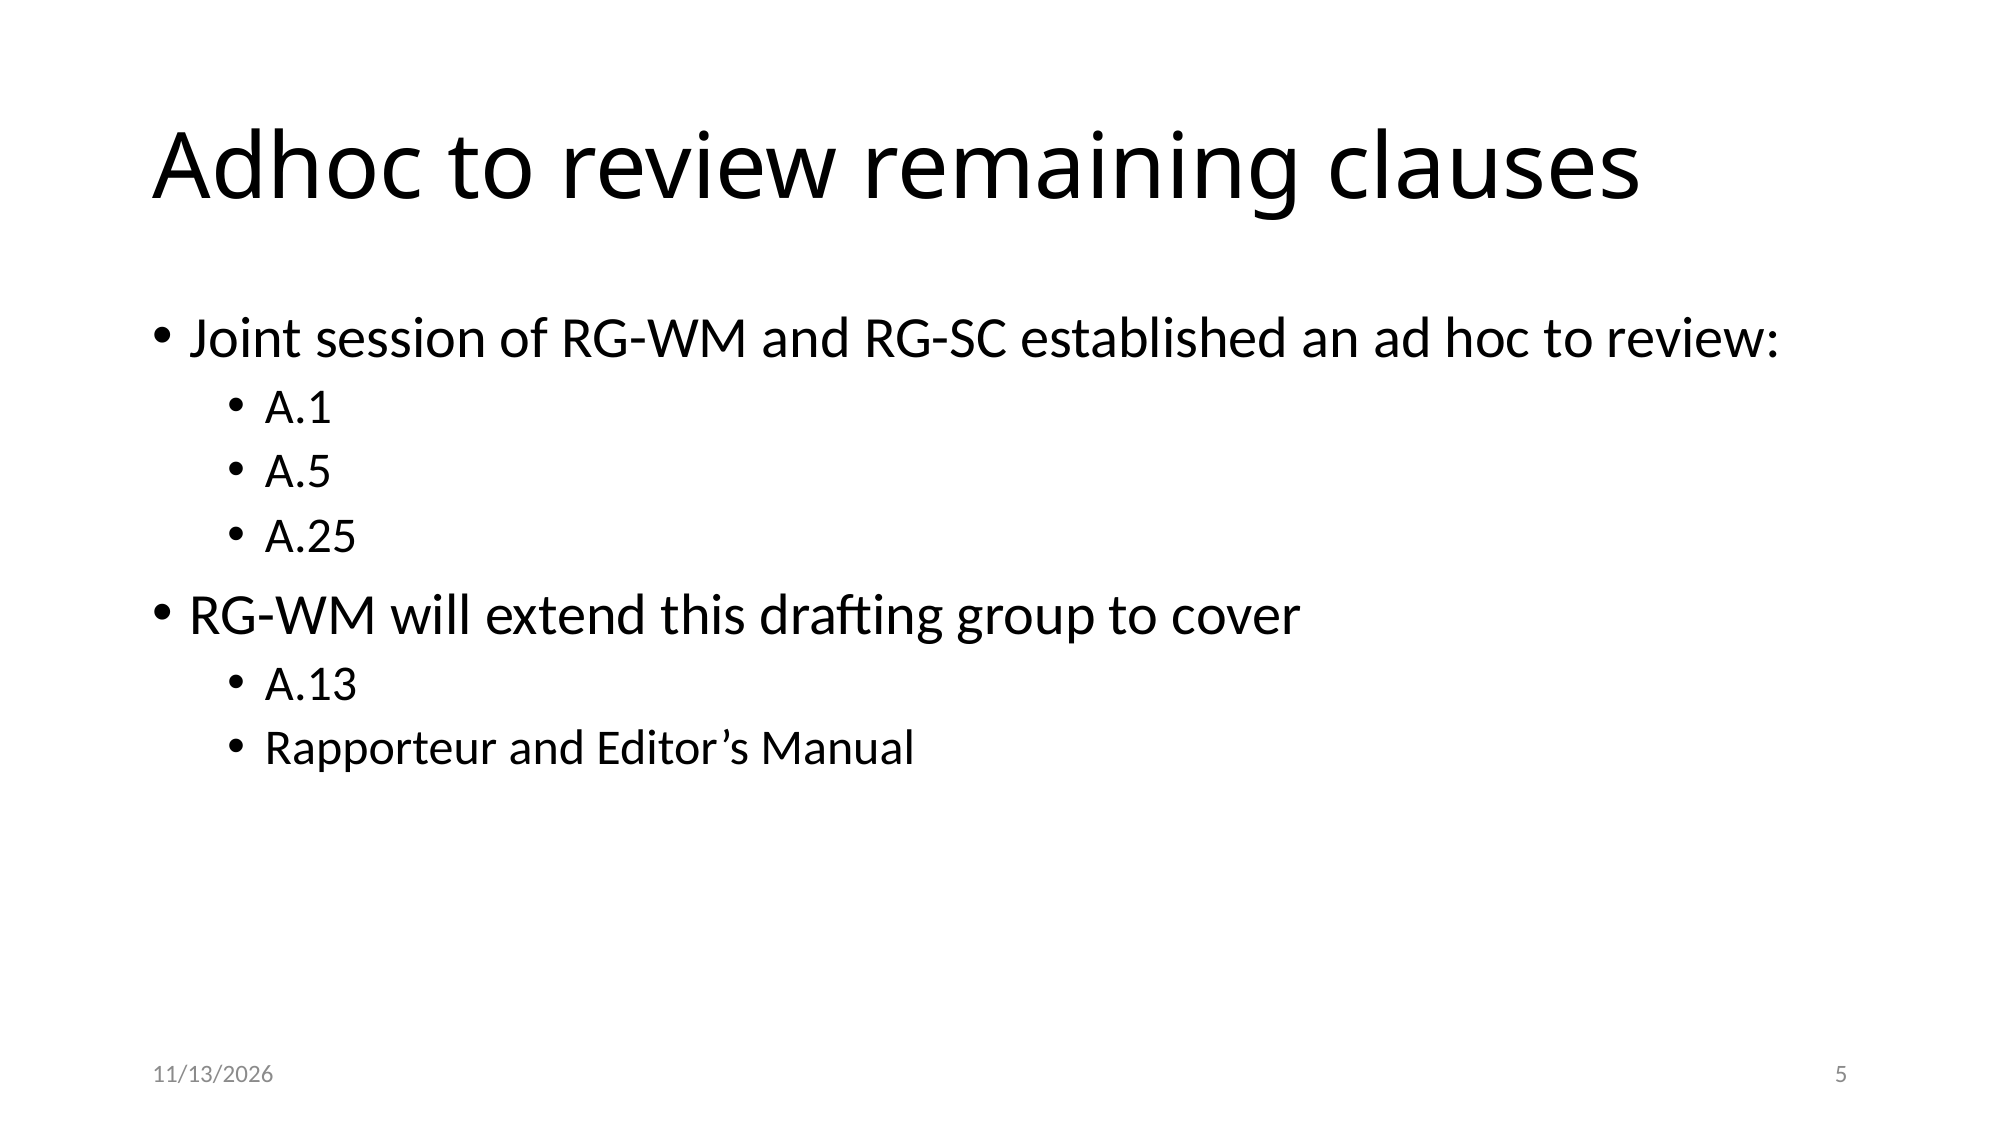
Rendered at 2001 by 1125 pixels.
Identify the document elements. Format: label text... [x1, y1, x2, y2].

list Joint session of RG-WM and RG-SC established an ad hoc to review: A.1 A.5 A.25 RG-WM will extend this drafting group to cover A.13 Rapporteur and Editor’s Manual [137, 299, 1863, 1014]
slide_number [137, 1042, 588, 1103]
title Adhoc to review remaining clauses [137, 59, 1863, 278]
slide_number 5 [1412, 1042, 1863, 1103]
